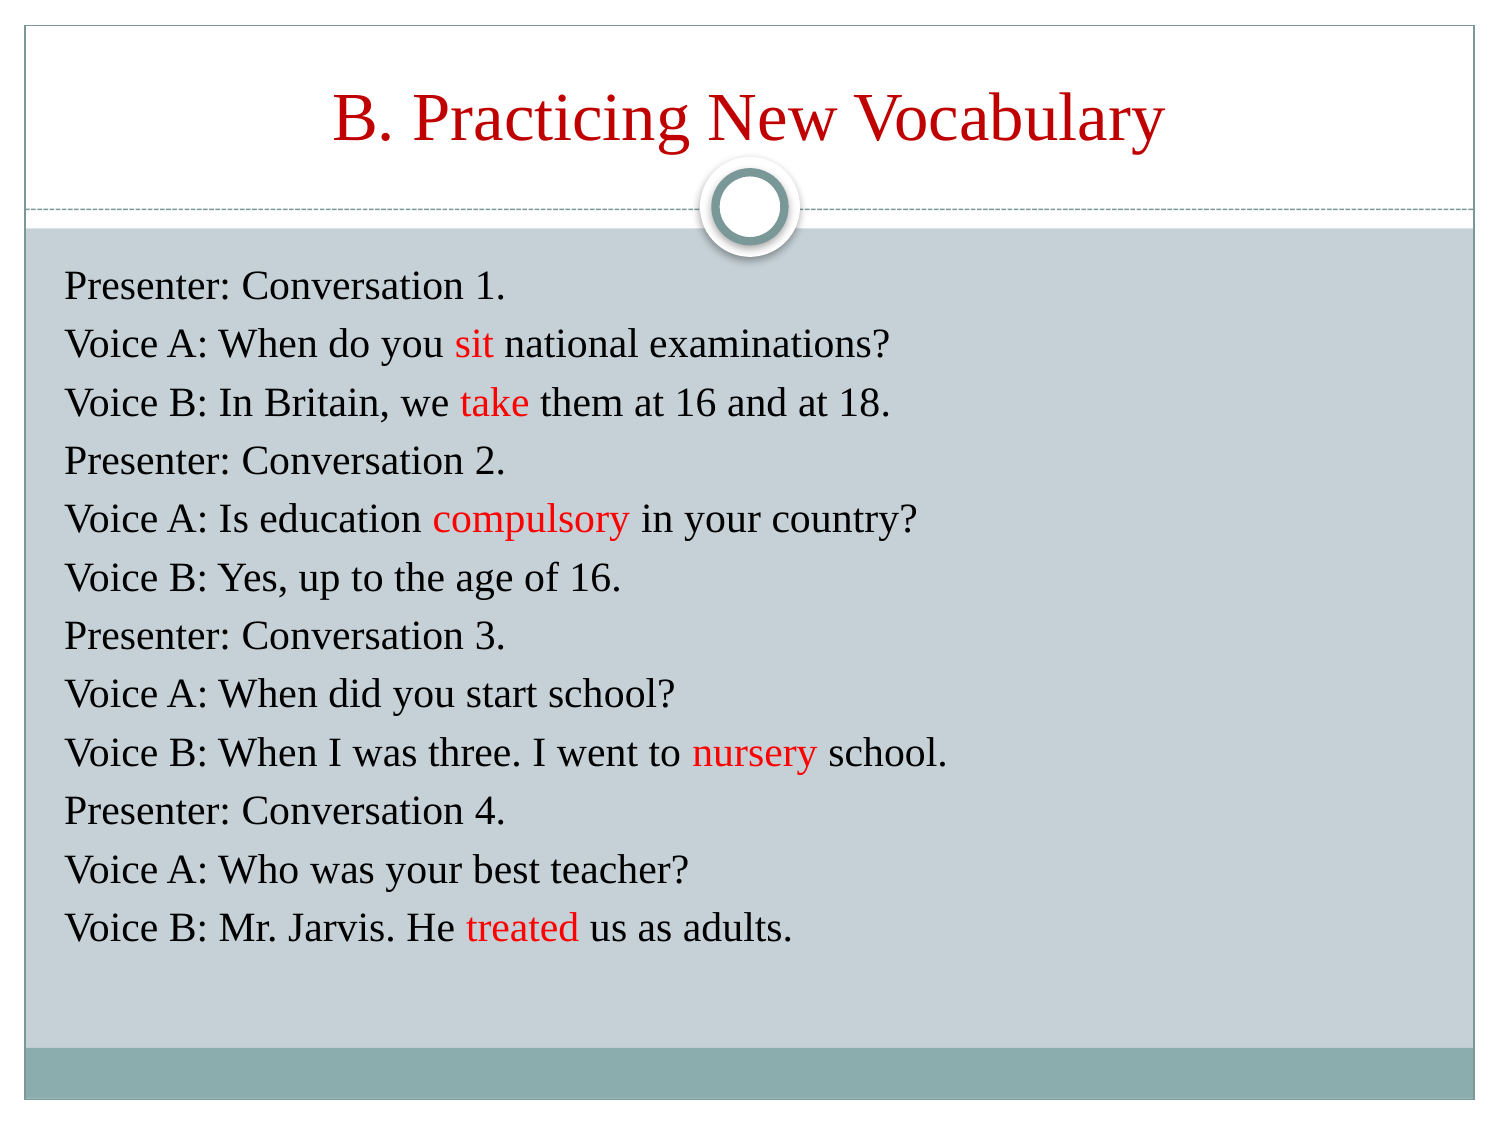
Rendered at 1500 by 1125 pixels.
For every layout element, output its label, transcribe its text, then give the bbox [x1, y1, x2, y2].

title B. Practicing New Vocabulary [49, 37, 1450, 162]
list Presenter: Conversation 1. Voice A: When do you sit national examinations? Voice B: In Britain, we take them at 16 and at 18. Presenter: Conversation 2. Voice A: Is education compulsory in your country? Voice B: Yes, up to the age of 16. Presenter: Conversation 3. Voice A: When did you start school? Voice B: When I was three. I went to nursery school. Presenter: Conversation 4. Voice A: Who was your best teacher? Voice B: Mr. Jarvis. He treated us as adults. [49, 250, 1445, 1001]
